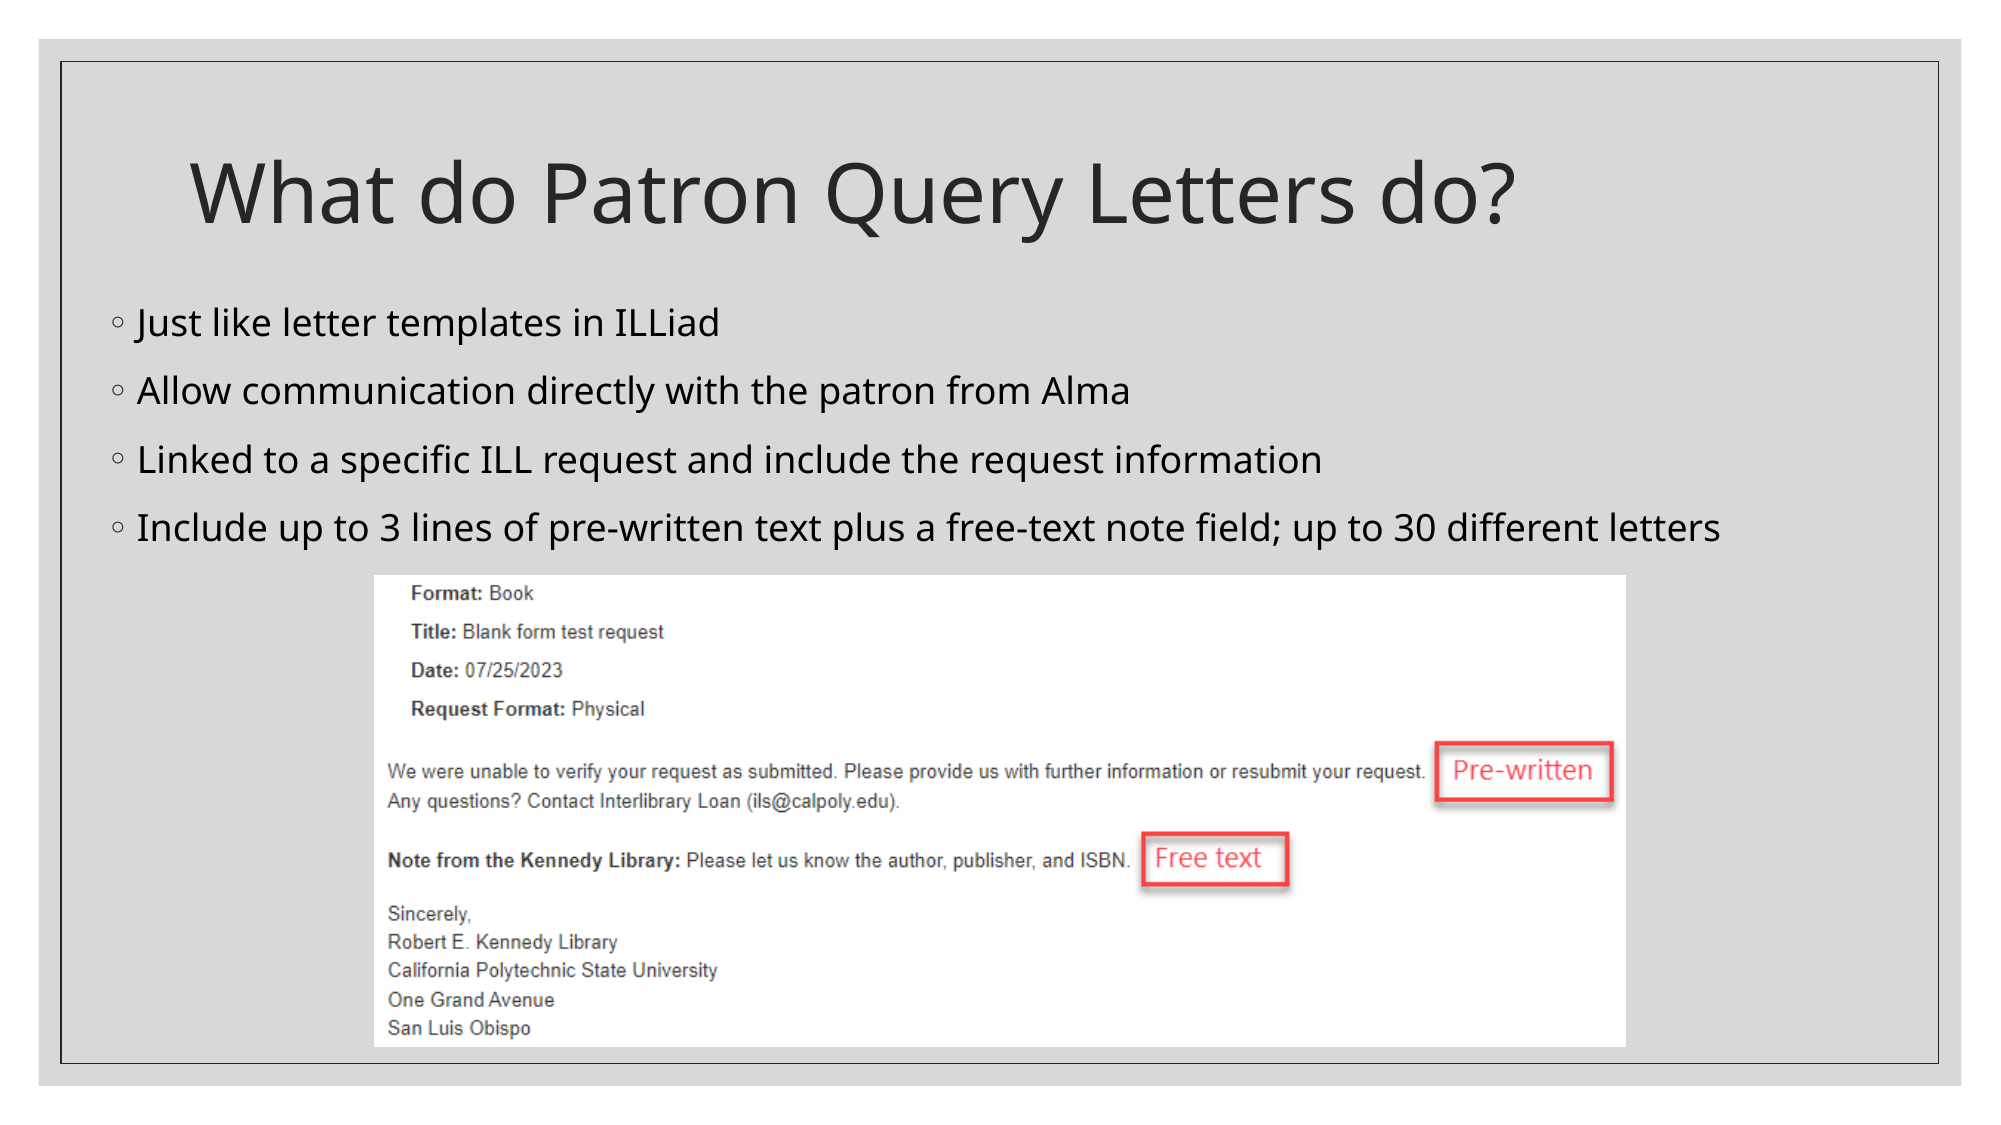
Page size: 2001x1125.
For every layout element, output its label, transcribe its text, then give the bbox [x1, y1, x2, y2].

title What do Patron Query Letters do? [174, 105, 1825, 288]
list Just like letter templates in ILLiad Allow communication directly with the patron from Alma Linked to a specific ILL request and include the request information Include up to 3 lines of pre-written text plus a free-text note field; up to 30 different letters [91, 287, 1742, 919]
picture [374, 575, 1626, 1047]
